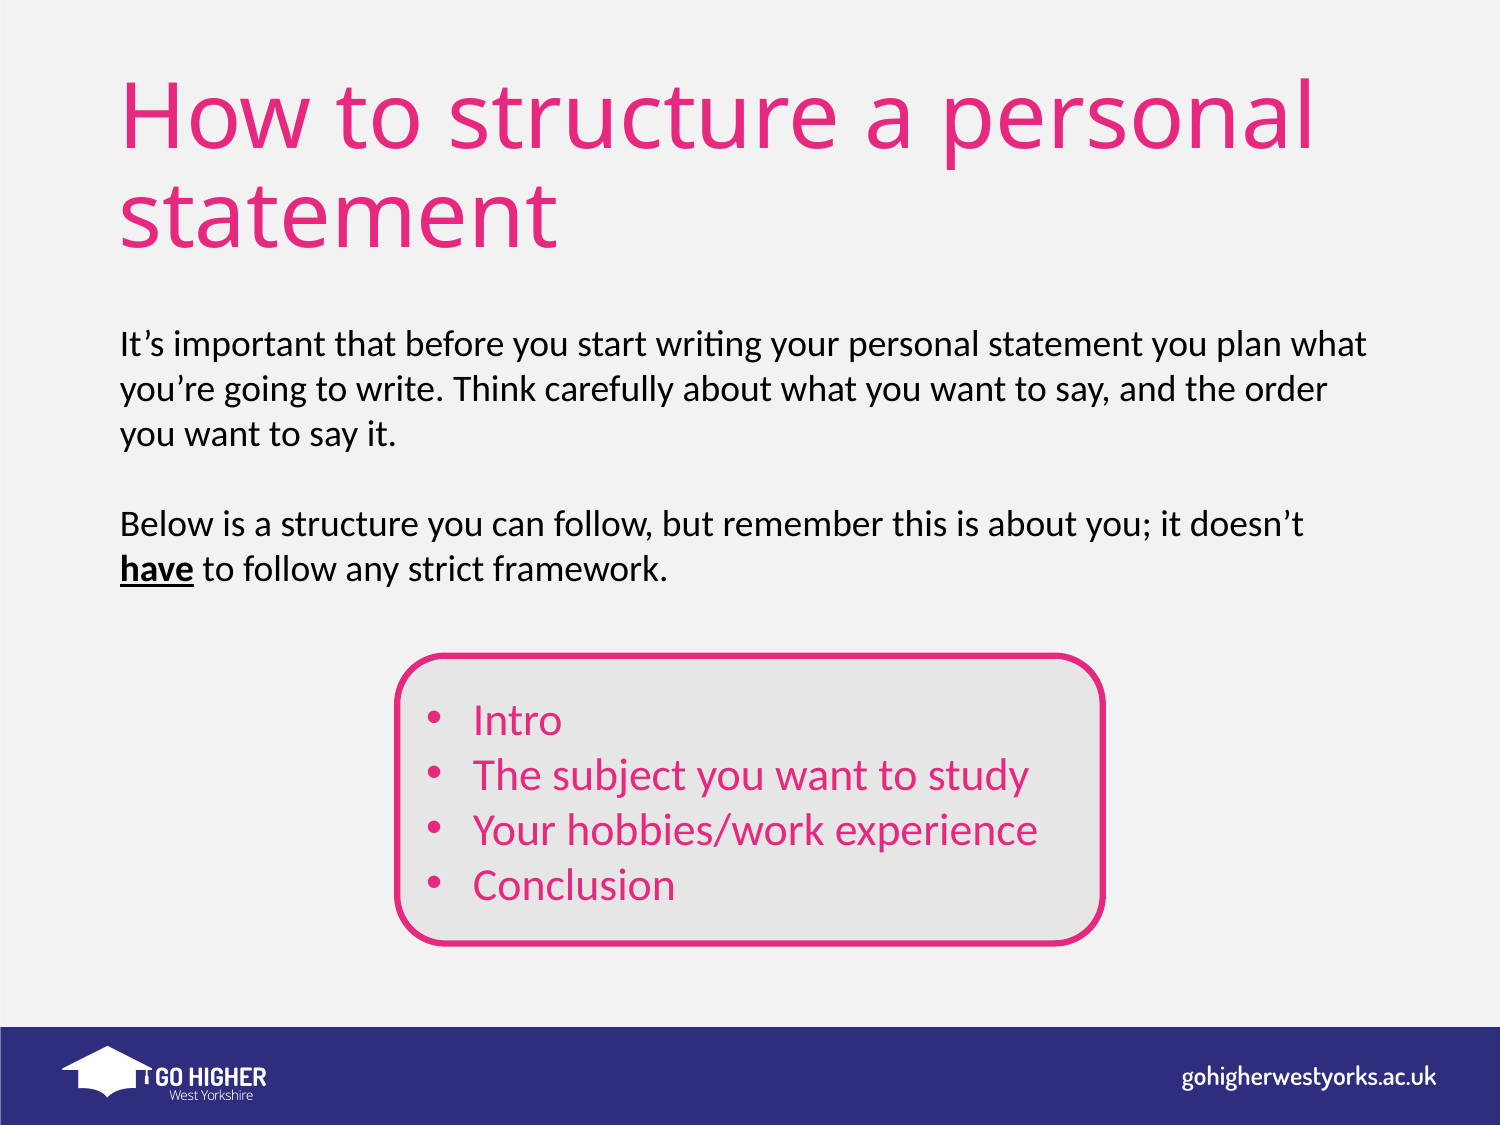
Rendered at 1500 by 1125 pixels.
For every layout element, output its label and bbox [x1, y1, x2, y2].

list [0, 0, 1500, 1125]
